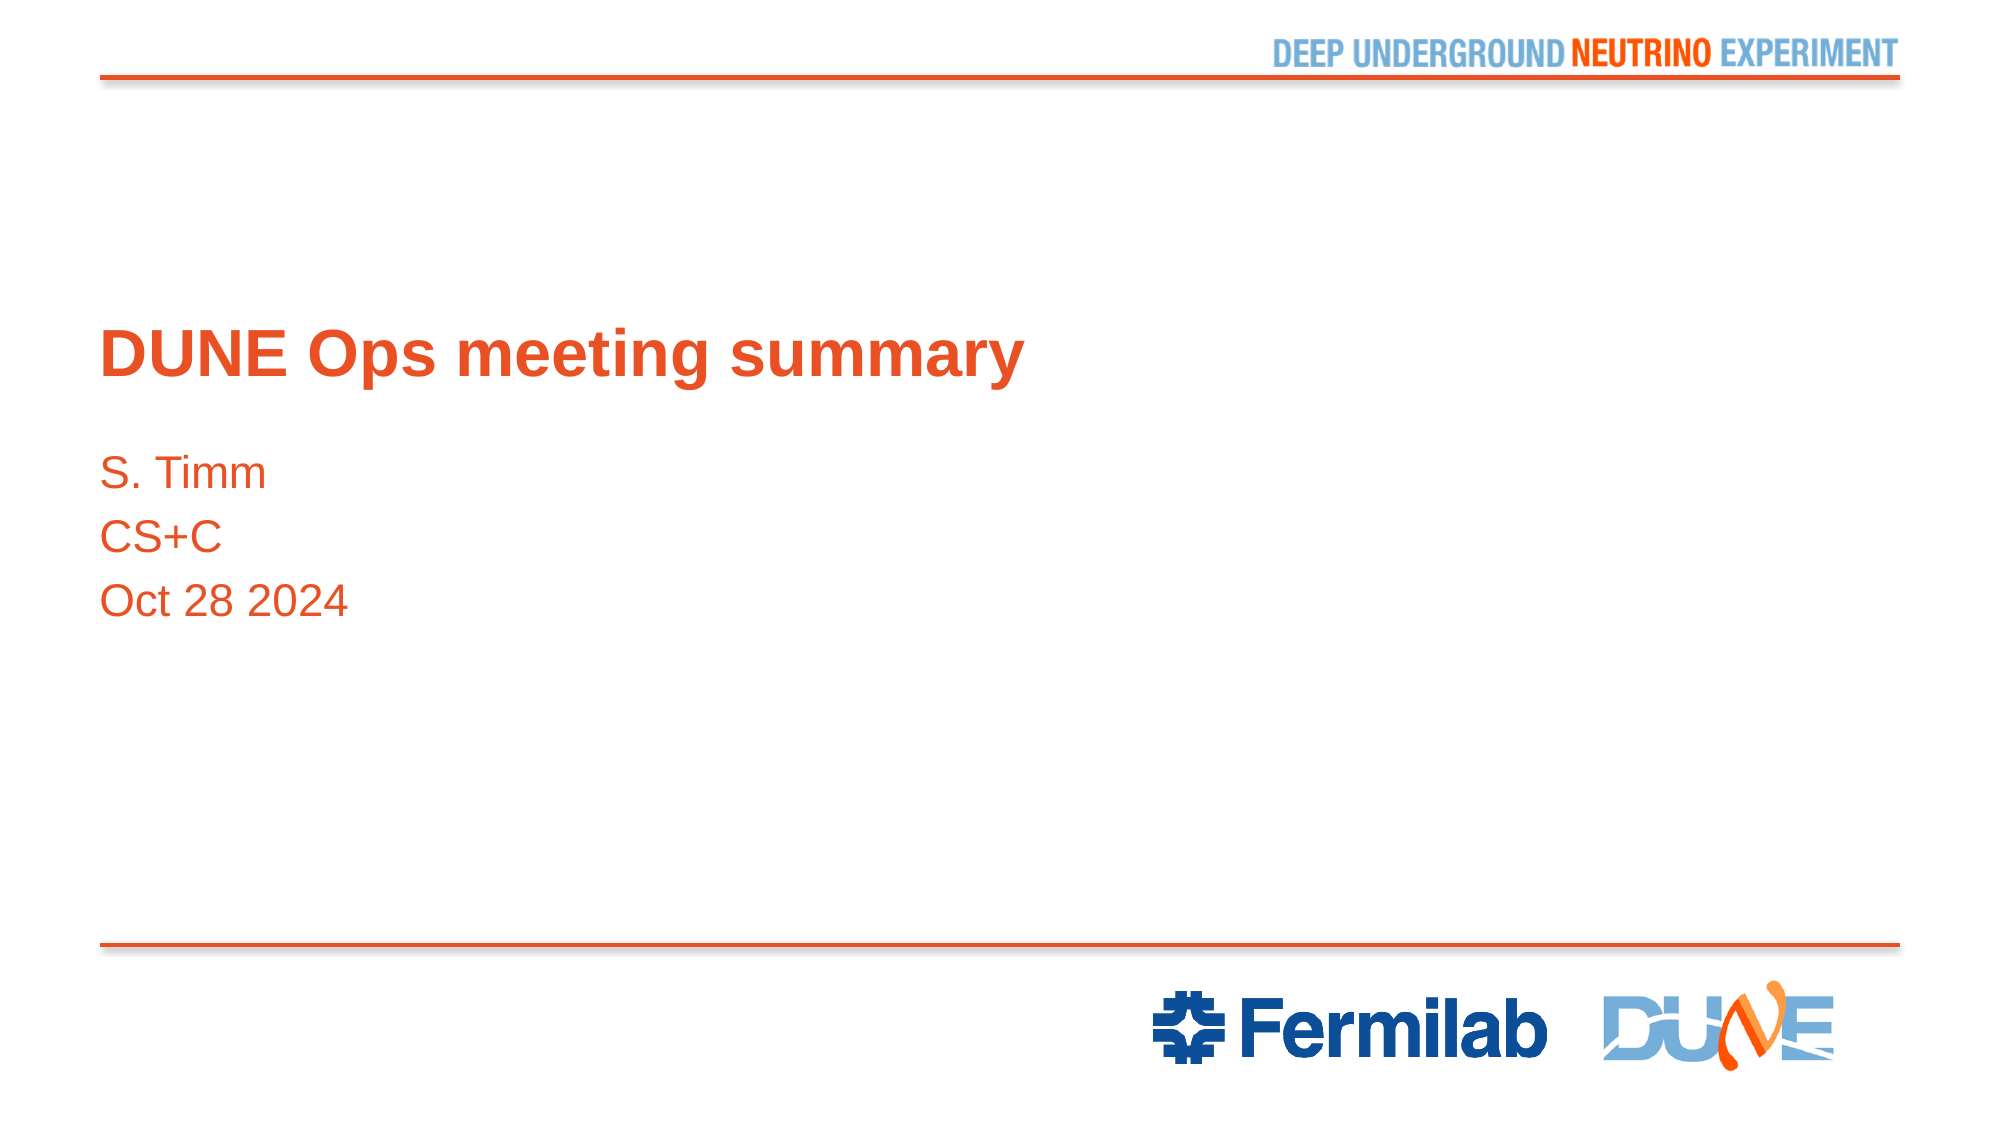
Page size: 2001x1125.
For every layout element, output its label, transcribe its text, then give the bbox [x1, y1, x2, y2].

picture [1271, 34, 1567, 71]
picture [1570, 32, 1900, 69]
list S. Timm CS+C Oct 28 2024 [99, 442, 1898, 725]
title DUNE Ops meeting summary [99, 201, 1898, 390]
picture [1151, 989, 1548, 1065]
picture [1601, 976, 1836, 1073]
